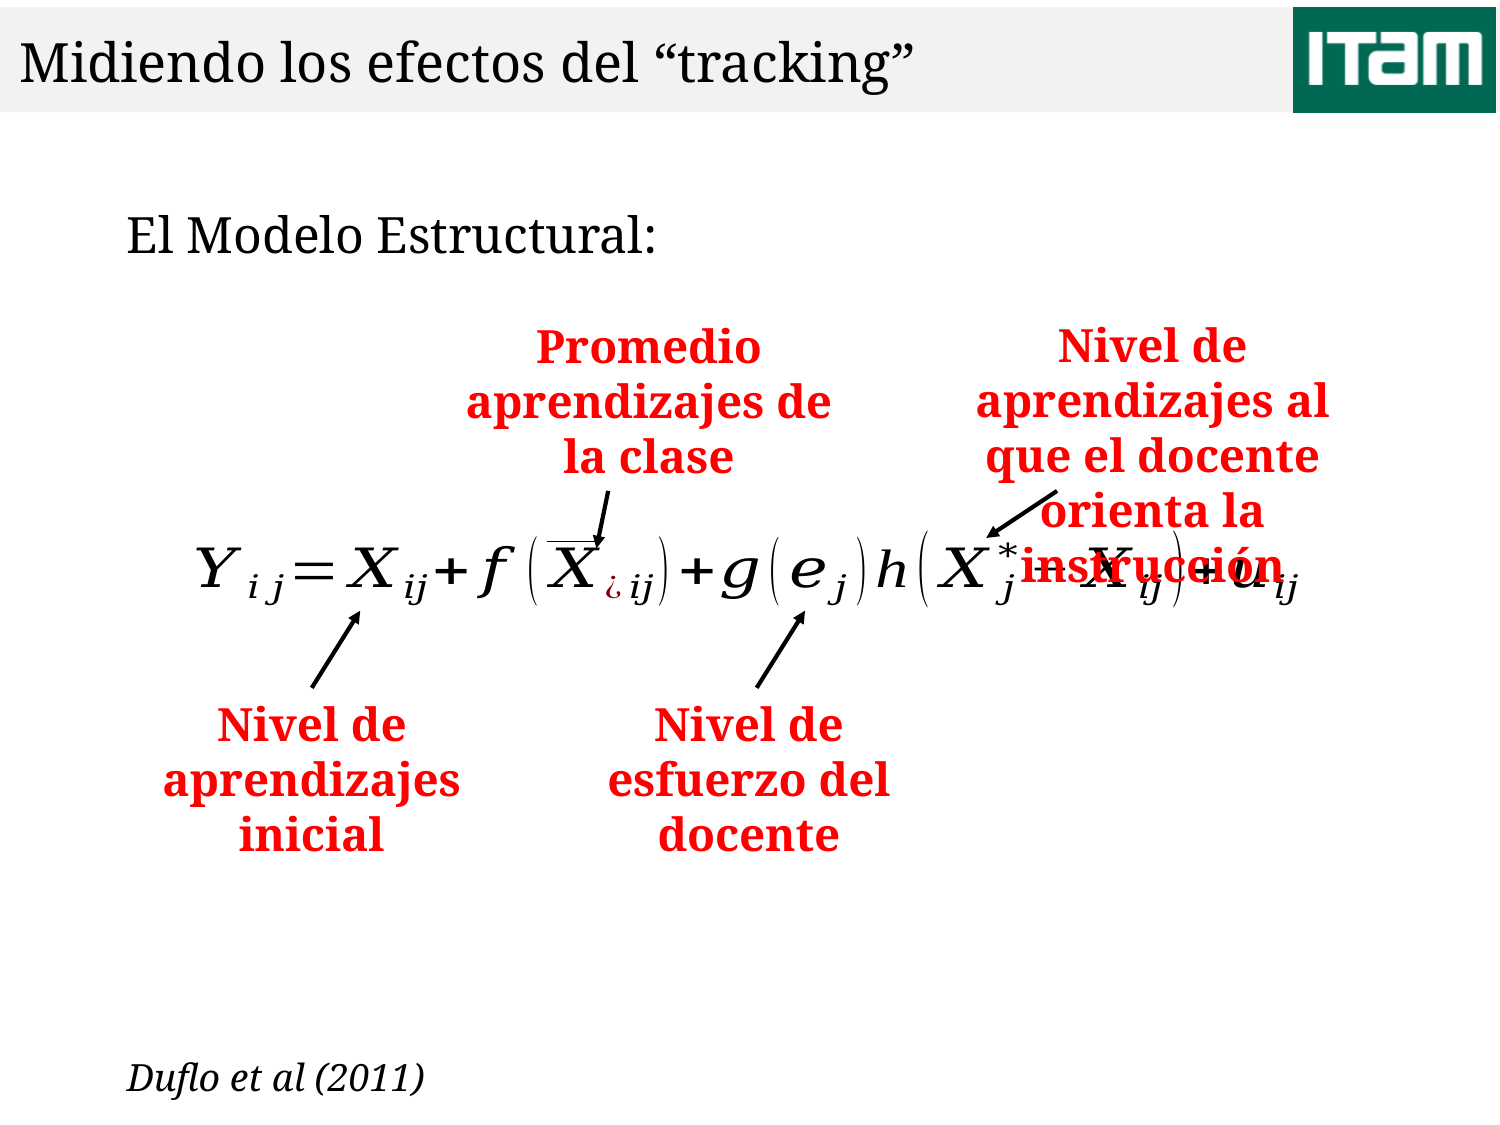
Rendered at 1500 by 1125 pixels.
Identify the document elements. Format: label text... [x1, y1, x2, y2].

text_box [596, 490, 609, 549]
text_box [986, 490, 1058, 538]
text_box Nivel de aprendizajes al que el docente orienta la instrucción [917, 309, 1388, 599]
text_box Duflo et al (2011) [112, 1046, 1187, 1107]
text_box Nivel de esfuerzo del docente [546, 687, 951, 868]
text_box El Modelo Estructural: [112, 196, 1388, 271]
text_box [311, 610, 361, 688]
text_box [0, 6, 1500, 113]
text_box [756, 610, 806, 688]
text_box Nivel de aprendizajes inicial [109, 687, 514, 868]
text_box Midiendo los efectos del “tracking” [4, 20, 1293, 101]
text_box Promedio aprendizajes de la clase [447, 309, 851, 490]
picture [1293, 7, 1496, 113]
